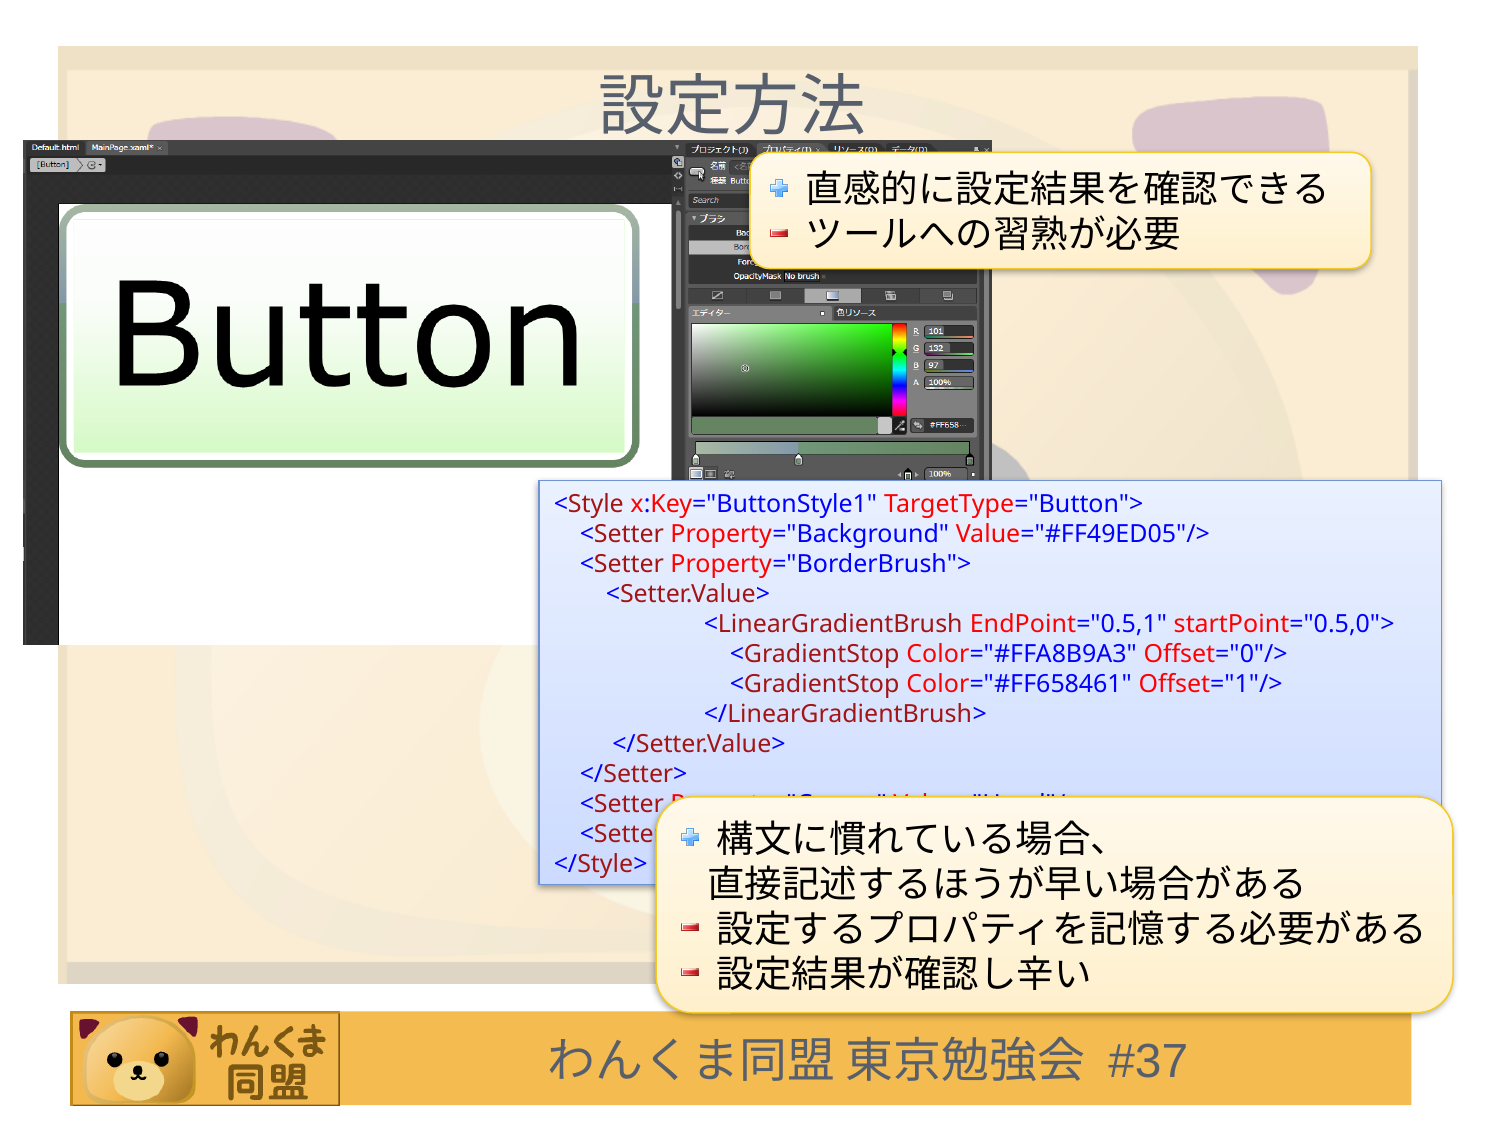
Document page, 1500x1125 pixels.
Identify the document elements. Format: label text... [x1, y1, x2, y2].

picture [1370, 46, 1418, 480]
picture [23, 140, 992, 645]
list [58, 653, 650, 985]
picture [681, 918, 699, 936]
list [996, 172, 1407, 478]
text_box [1446, 585, 1453, 647]
text_box 直感的に設定結果を確認できる ツールへの習熟が必要 [996, 151, 1372, 270]
title 設定方法 [58, 44, 1407, 162]
text_box 構文に慣れている場合、 直接記述するほうが早い場合がある 設定するプロパティを記憶する必要がある 設定結果が確認し辛い [655, 796, 1454, 1014]
picture [681, 828, 699, 846]
picture [681, 963, 699, 981]
picture [70, 1011, 340, 1106]
text_box <Style x:Key="ButtonStyle1" TargetType="Button"> <Setter Property="Background" Value="#FF49ED05"/> <Setter Property="BorderBrush"> <Setter.Value> <LinearGradientBrush EndPoint="0.5,1" startPoint="0.5,0"> <GradientStop Color="#FFA8B9A3" Offset="0"/> <GradientStop Color="#FF658461" Offset="1"/> </LinearGradientBrush> </Setter.Value> </Setter> <Setter Property="Cursor" Value="Hand"/> <Setter Property="FontSize" Value="18.667"/> </Style> [538, 480, 1442, 885]
